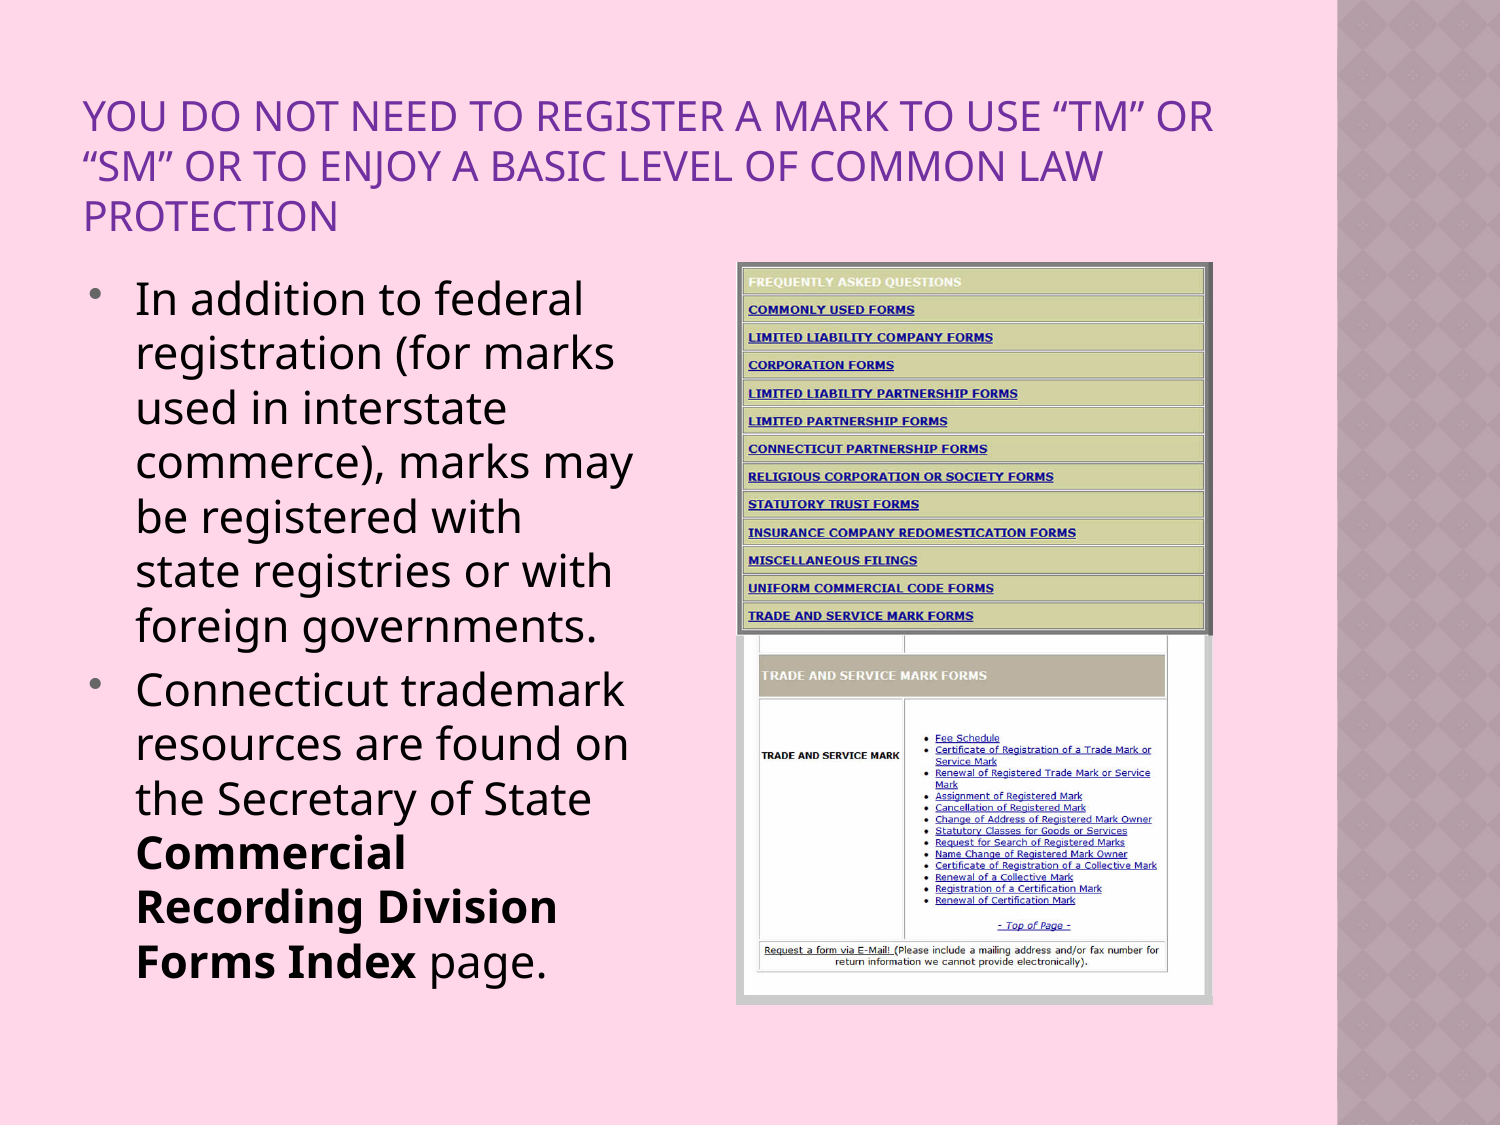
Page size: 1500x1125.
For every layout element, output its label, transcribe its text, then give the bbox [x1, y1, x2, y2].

list In addition to federal registration (for marks used in interstate commerce), marks may be registered with state registries or with foreign governments. Connecticut trademark resources are found on the Secretary of State Commercial Recording Division Forms Index page. [75, 262, 653, 1005]
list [735, 261, 1213, 1006]
title You do not need to register a mark to use “TM” or “SM” or to enjoy a basic level of common law protection [75, 52, 1263, 240]
